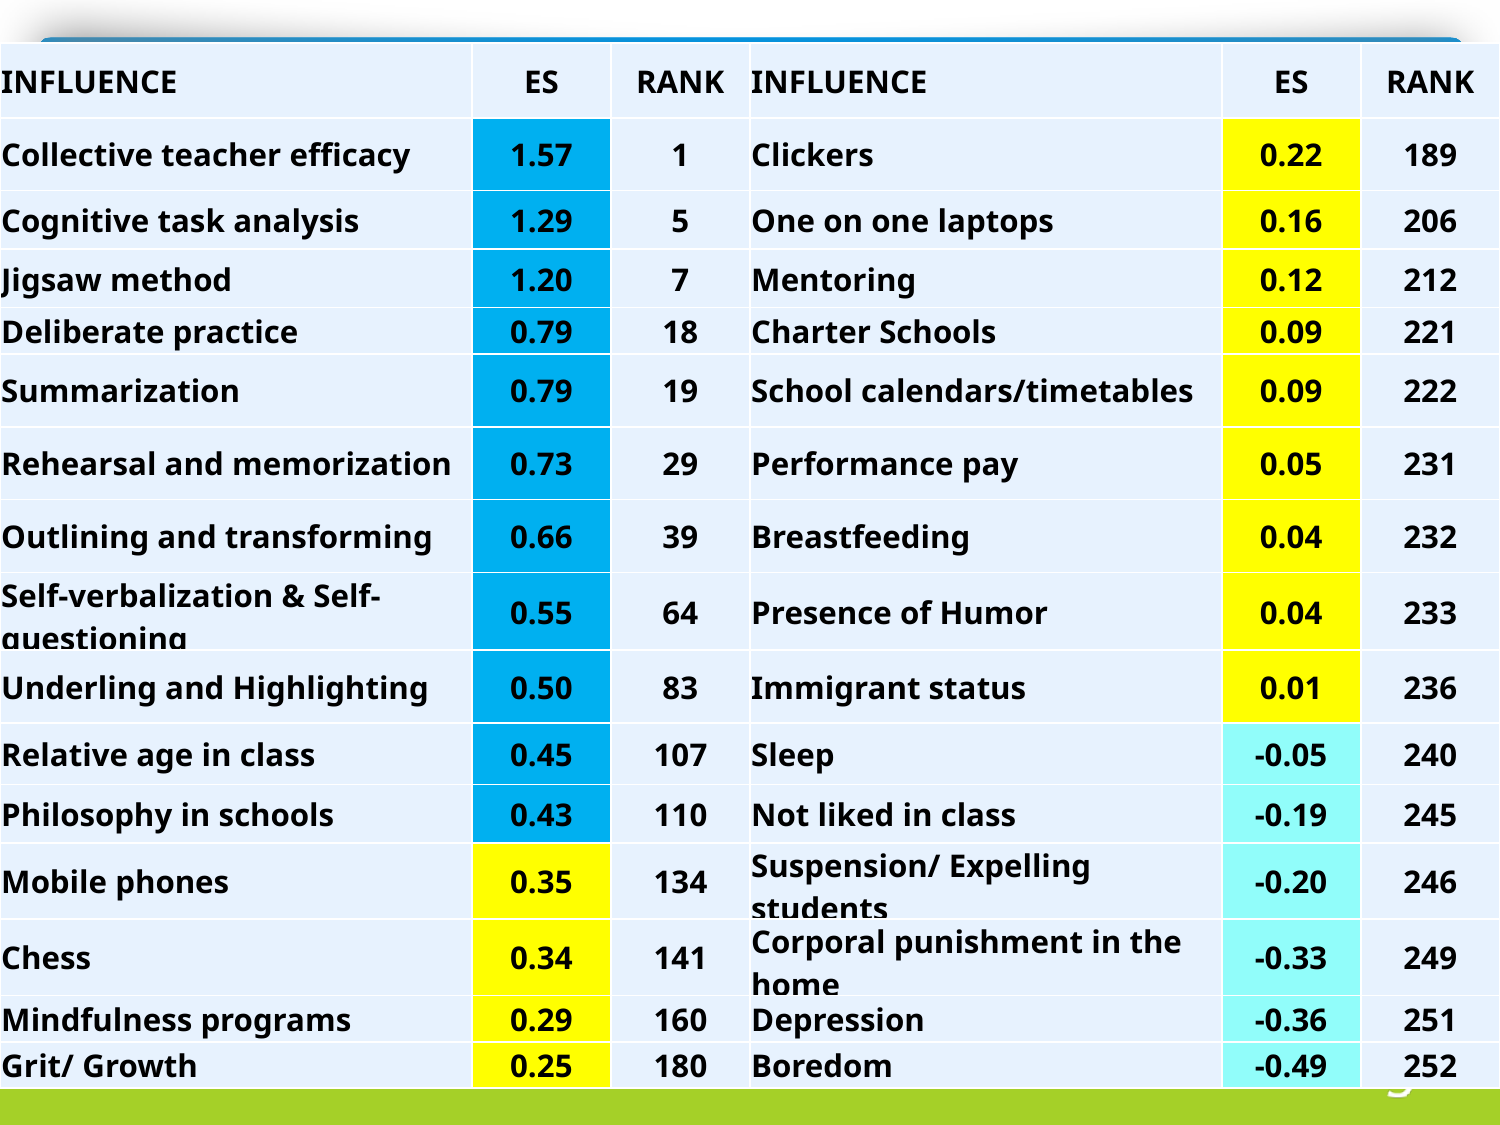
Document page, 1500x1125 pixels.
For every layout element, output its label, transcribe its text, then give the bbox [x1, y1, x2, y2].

table_cell One on one laptops [751, 191, 1221, 248]
table_cell Self-verbalization & Self-questioning [1, 573, 471, 649]
table_cell 0.50 [473, 651, 610, 722]
table_cell 212 [1362, 250, 1499, 307]
table_cell -0.19 [1223, 785, 1360, 842]
table_header ES [473, 44, 610, 117]
table_cell 180 [612, 1043, 749, 1087]
table_cell 107 [612, 724, 749, 784]
table_cell 0.35 [473, 844, 610, 918]
table_header RANK [1362, 44, 1499, 117]
table_header INFLUENCE [1, 44, 471, 117]
table_cell Breastfeeding [751, 500, 1221, 572]
table_cell 0.66 [473, 500, 610, 572]
table_cell Mindfulness programs [1, 996, 471, 1041]
table_cell 0.73 [473, 428, 610, 499]
table_cell 252 [1362, 1043, 1499, 1087]
table_cell 0.12 [1223, 250, 1360, 307]
table_cell Grit/ Growth [1, 1043, 471, 1087]
table_cell Relative age in class [1, 724, 471, 784]
table_cell Depression [751, 996, 1221, 1041]
table_cell Suspension/ Expelling students [751, 844, 1221, 918]
table_cell Summarization [1, 355, 471, 426]
table_cell 1.57 [473, 119, 610, 190]
table_cell 0.45 [473, 724, 610, 784]
table_cell 206 [1362, 191, 1499, 248]
table_cell Charter Schools [751, 308, 1221, 353]
table_cell -0.49 [1223, 1043, 1360, 1087]
table_cell Sleep [751, 724, 1221, 784]
table_cell 0.16 [1223, 191, 1360, 248]
table_cell 246 [1362, 844, 1499, 918]
table_cell 0.09 [1223, 355, 1360, 426]
table_cell -0.36 [1223, 996, 1360, 1041]
table_cell 0.05 [1223, 428, 1360, 499]
picture [1011, 1089, 1500, 1125]
table_cell Mobile phones [1, 844, 471, 918]
table_cell 0.09 [1223, 308, 1360, 353]
table_cell 0.79 [473, 355, 610, 426]
table_cell 0.25 [473, 1043, 610, 1087]
table_cell Collective teacher efficacy [1, 119, 471, 190]
table_cell School calendars/timetables [751, 355, 1221, 426]
table_cell 1.29 [473, 191, 610, 248]
table_cell 0.04 [1223, 573, 1360, 649]
table_cell 29 [612, 428, 749, 499]
table_cell Mentoring [751, 250, 1221, 307]
table_cell Deliberate practice [1, 308, 471, 353]
table_cell 83 [612, 651, 749, 722]
table_cell 245 [1362, 785, 1499, 842]
table_cell 19 [612, 355, 749, 426]
table_cell 141 [612, 920, 749, 995]
table_cell 240 [1362, 724, 1499, 784]
table_cell Outlining and transforming [1, 500, 471, 572]
table_cell -0.33 [1223, 920, 1360, 995]
table_cell Immigrant status [751, 651, 1221, 722]
table_cell 18 [612, 308, 749, 353]
table_cell 1.20 [473, 250, 610, 307]
table_cell 0.22 [1223, 119, 1360, 190]
table_cell 134 [612, 844, 749, 918]
table_cell 160 [612, 996, 749, 1041]
table_cell Clickers [751, 119, 1221, 190]
table_header INFLUENCE [751, 44, 1221, 117]
table_cell 0.55 [473, 573, 610, 649]
table_cell -0.05 [1223, 724, 1360, 784]
table_cell Not liked in class [751, 785, 1221, 842]
table_cell Philosophy in schools [1, 785, 471, 842]
table_cell 39 [612, 500, 749, 572]
table_cell 231 [1362, 428, 1499, 499]
table_cell Jigsaw method [1, 250, 471, 307]
table_cell 249 [1362, 920, 1499, 995]
table_cell 0.34 [473, 920, 610, 995]
table_cell 7 [612, 250, 749, 307]
table_cell 251 [1362, 996, 1499, 1041]
table_cell 236 [1362, 651, 1499, 722]
table_cell 221 [1362, 308, 1499, 353]
table_cell 0.79 [473, 308, 610, 353]
table_header RANK [612, 44, 749, 117]
table_cell Chess [1, 920, 471, 995]
table_cell 233 [1362, 573, 1499, 649]
table_cell Corporal punishment in the home [751, 920, 1221, 995]
table_cell -0.20 [1223, 844, 1360, 918]
table_cell 189 [1362, 119, 1499, 190]
table_cell Presence of Humor [751, 573, 1221, 649]
table_cell 5 [612, 191, 749, 248]
table_cell Performance pay [751, 428, 1221, 499]
table_cell Rehearsal and memorization [1, 428, 471, 499]
table_cell Boredom [751, 1043, 1221, 1087]
table_cell 110 [612, 785, 749, 842]
table_cell Underling and Highlighting [1, 651, 471, 722]
table_cell 0.43 [473, 785, 610, 842]
table_cell 0.04 [1223, 500, 1360, 572]
table_cell 1 [612, 119, 749, 190]
table_cell 0.29 [473, 996, 610, 1041]
table_cell 222 [1362, 355, 1499, 426]
table_cell 232 [1362, 500, 1499, 572]
table_cell Cognitive task analysis [1, 191, 471, 248]
table_header ES [1223, 44, 1360, 117]
table_cell 64 [612, 573, 749, 649]
table_cell 0.01 [1223, 651, 1360, 722]
